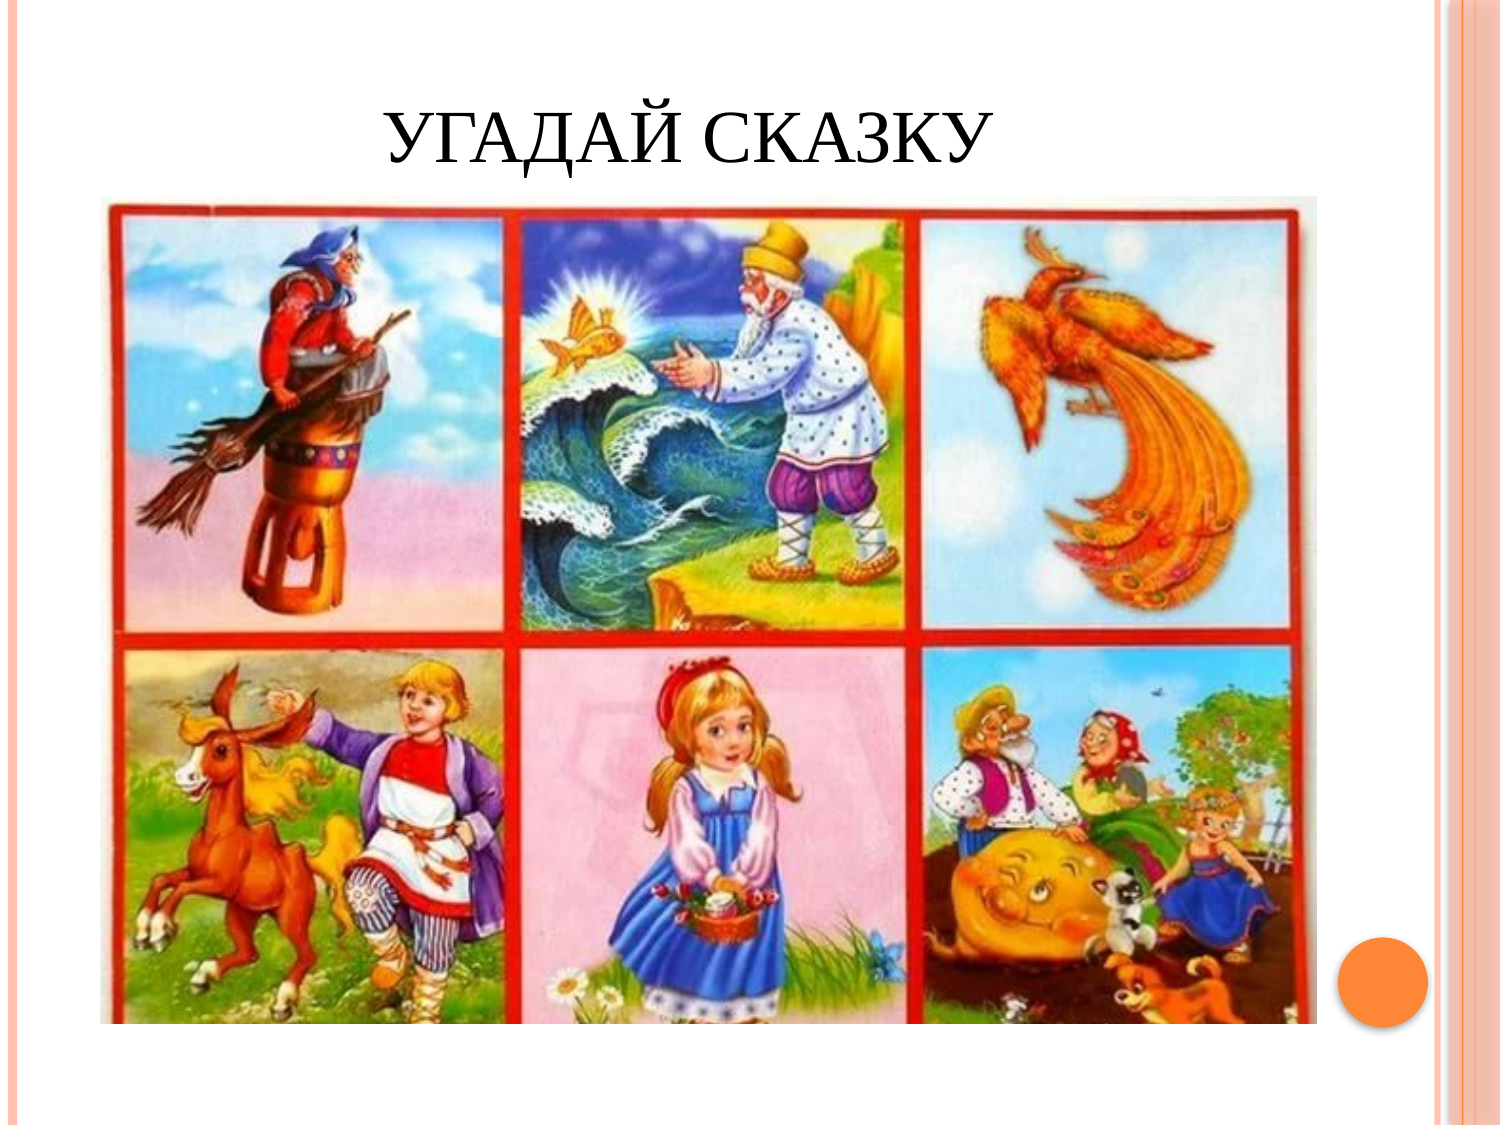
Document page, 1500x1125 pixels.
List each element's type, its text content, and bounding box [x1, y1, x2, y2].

title Угадай сказку [75, 45, 1300, 185]
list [99, 195, 1318, 1024]
